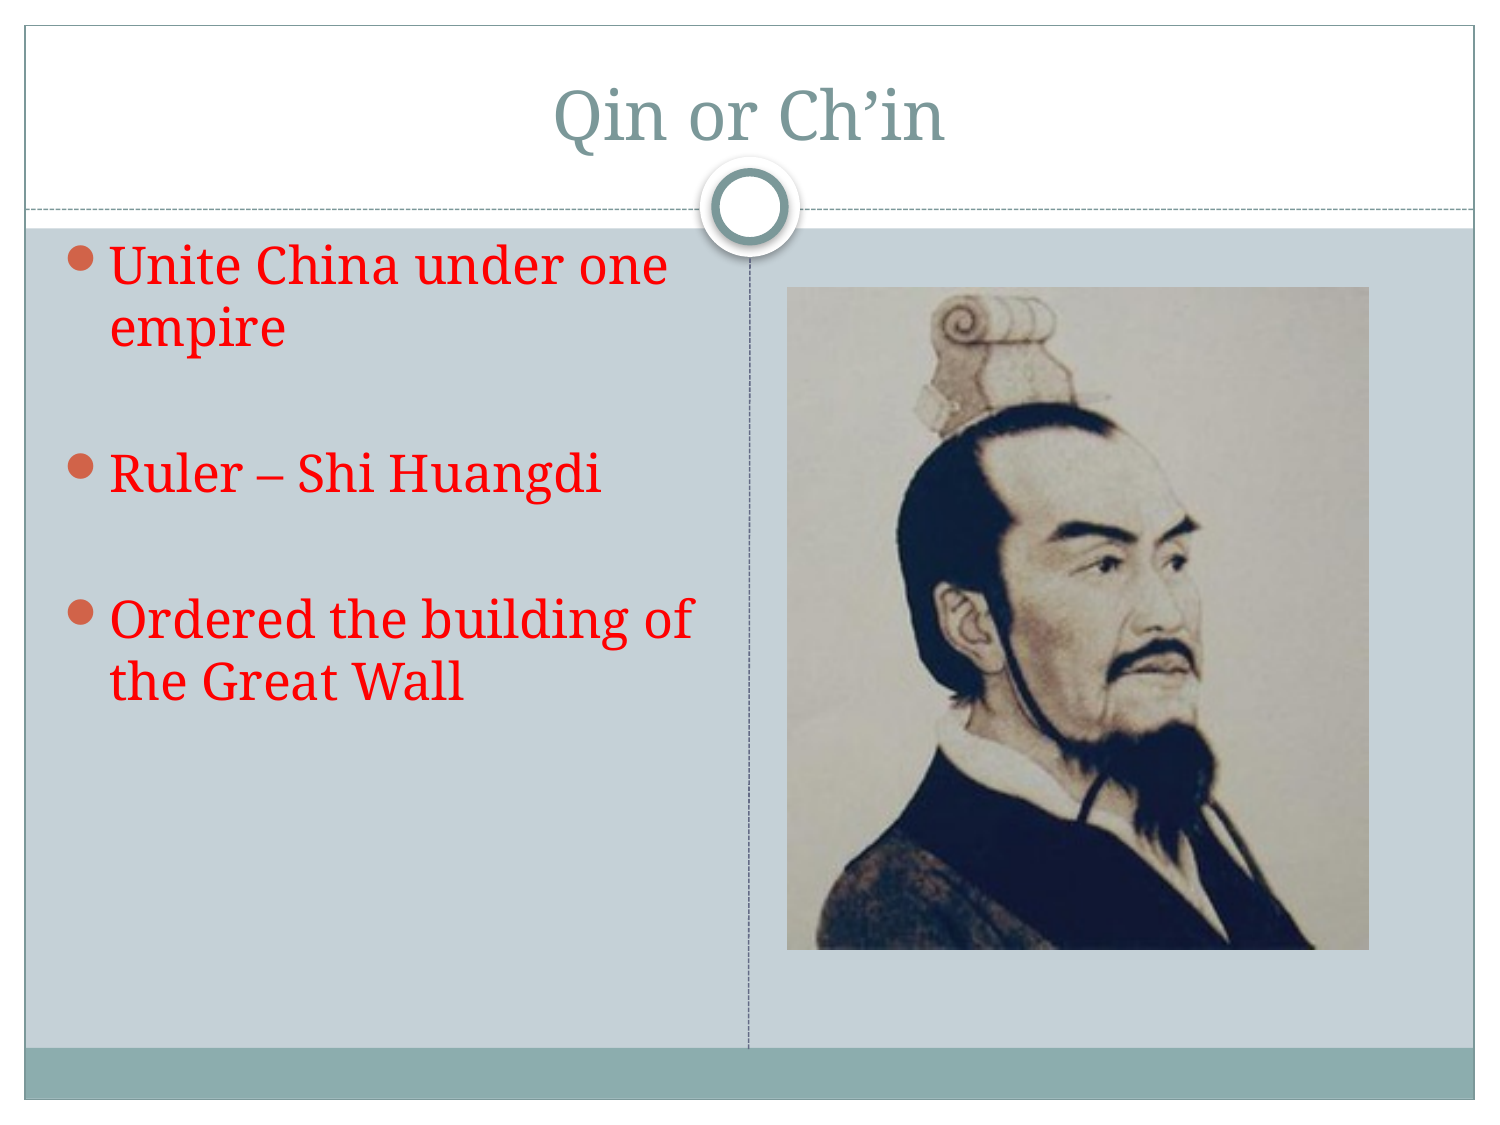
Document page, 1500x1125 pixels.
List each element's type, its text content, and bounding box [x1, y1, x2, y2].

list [787, 287, 1369, 951]
title Qin or Ch’in [49, 37, 1450, 162]
list Unite China under one empire Ruler – Shi Huangdi Ordered the building of the Great Wall [49, 224, 712, 993]
